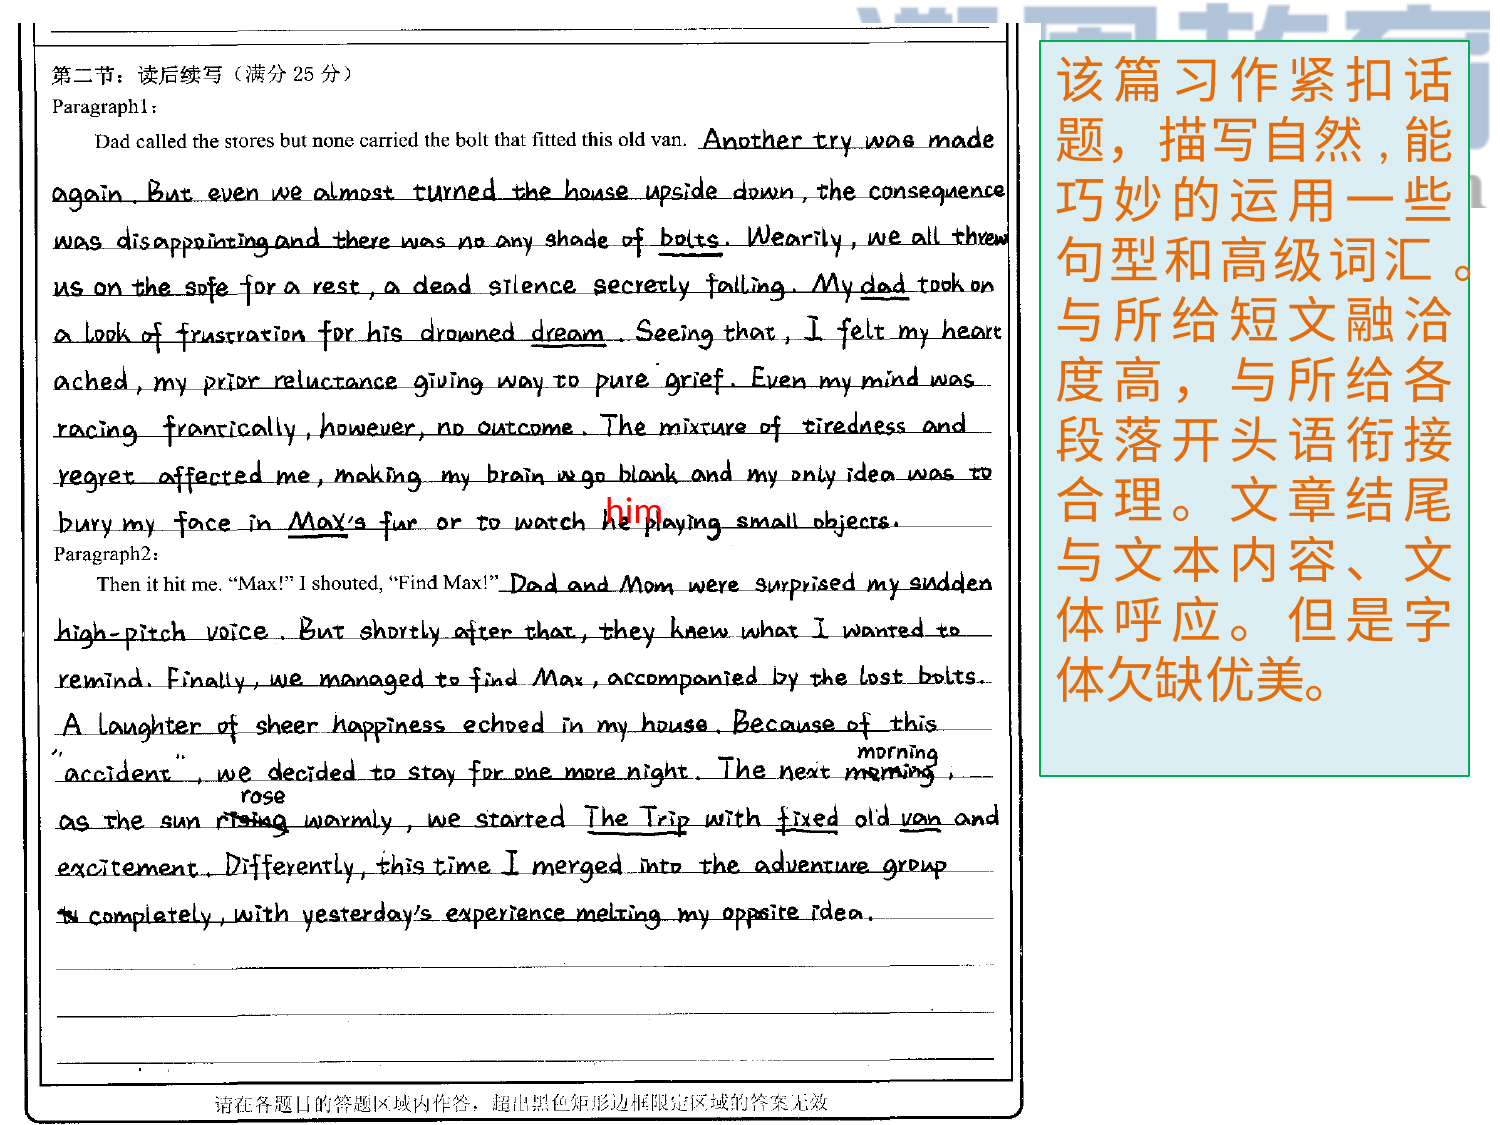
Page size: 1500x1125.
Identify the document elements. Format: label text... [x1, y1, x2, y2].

picture [0, 1, 1490, 1125]
text_box 该篇习作紧扣话题，描写自然,能巧妙的运用一些句型和高级词汇 。与所给短文融洽度高，与所给各段落开头语衔接合理。文章结尾与文本内容、文体呼应。但是字体欠缺优美。 [1045, 41, 1469, 777]
